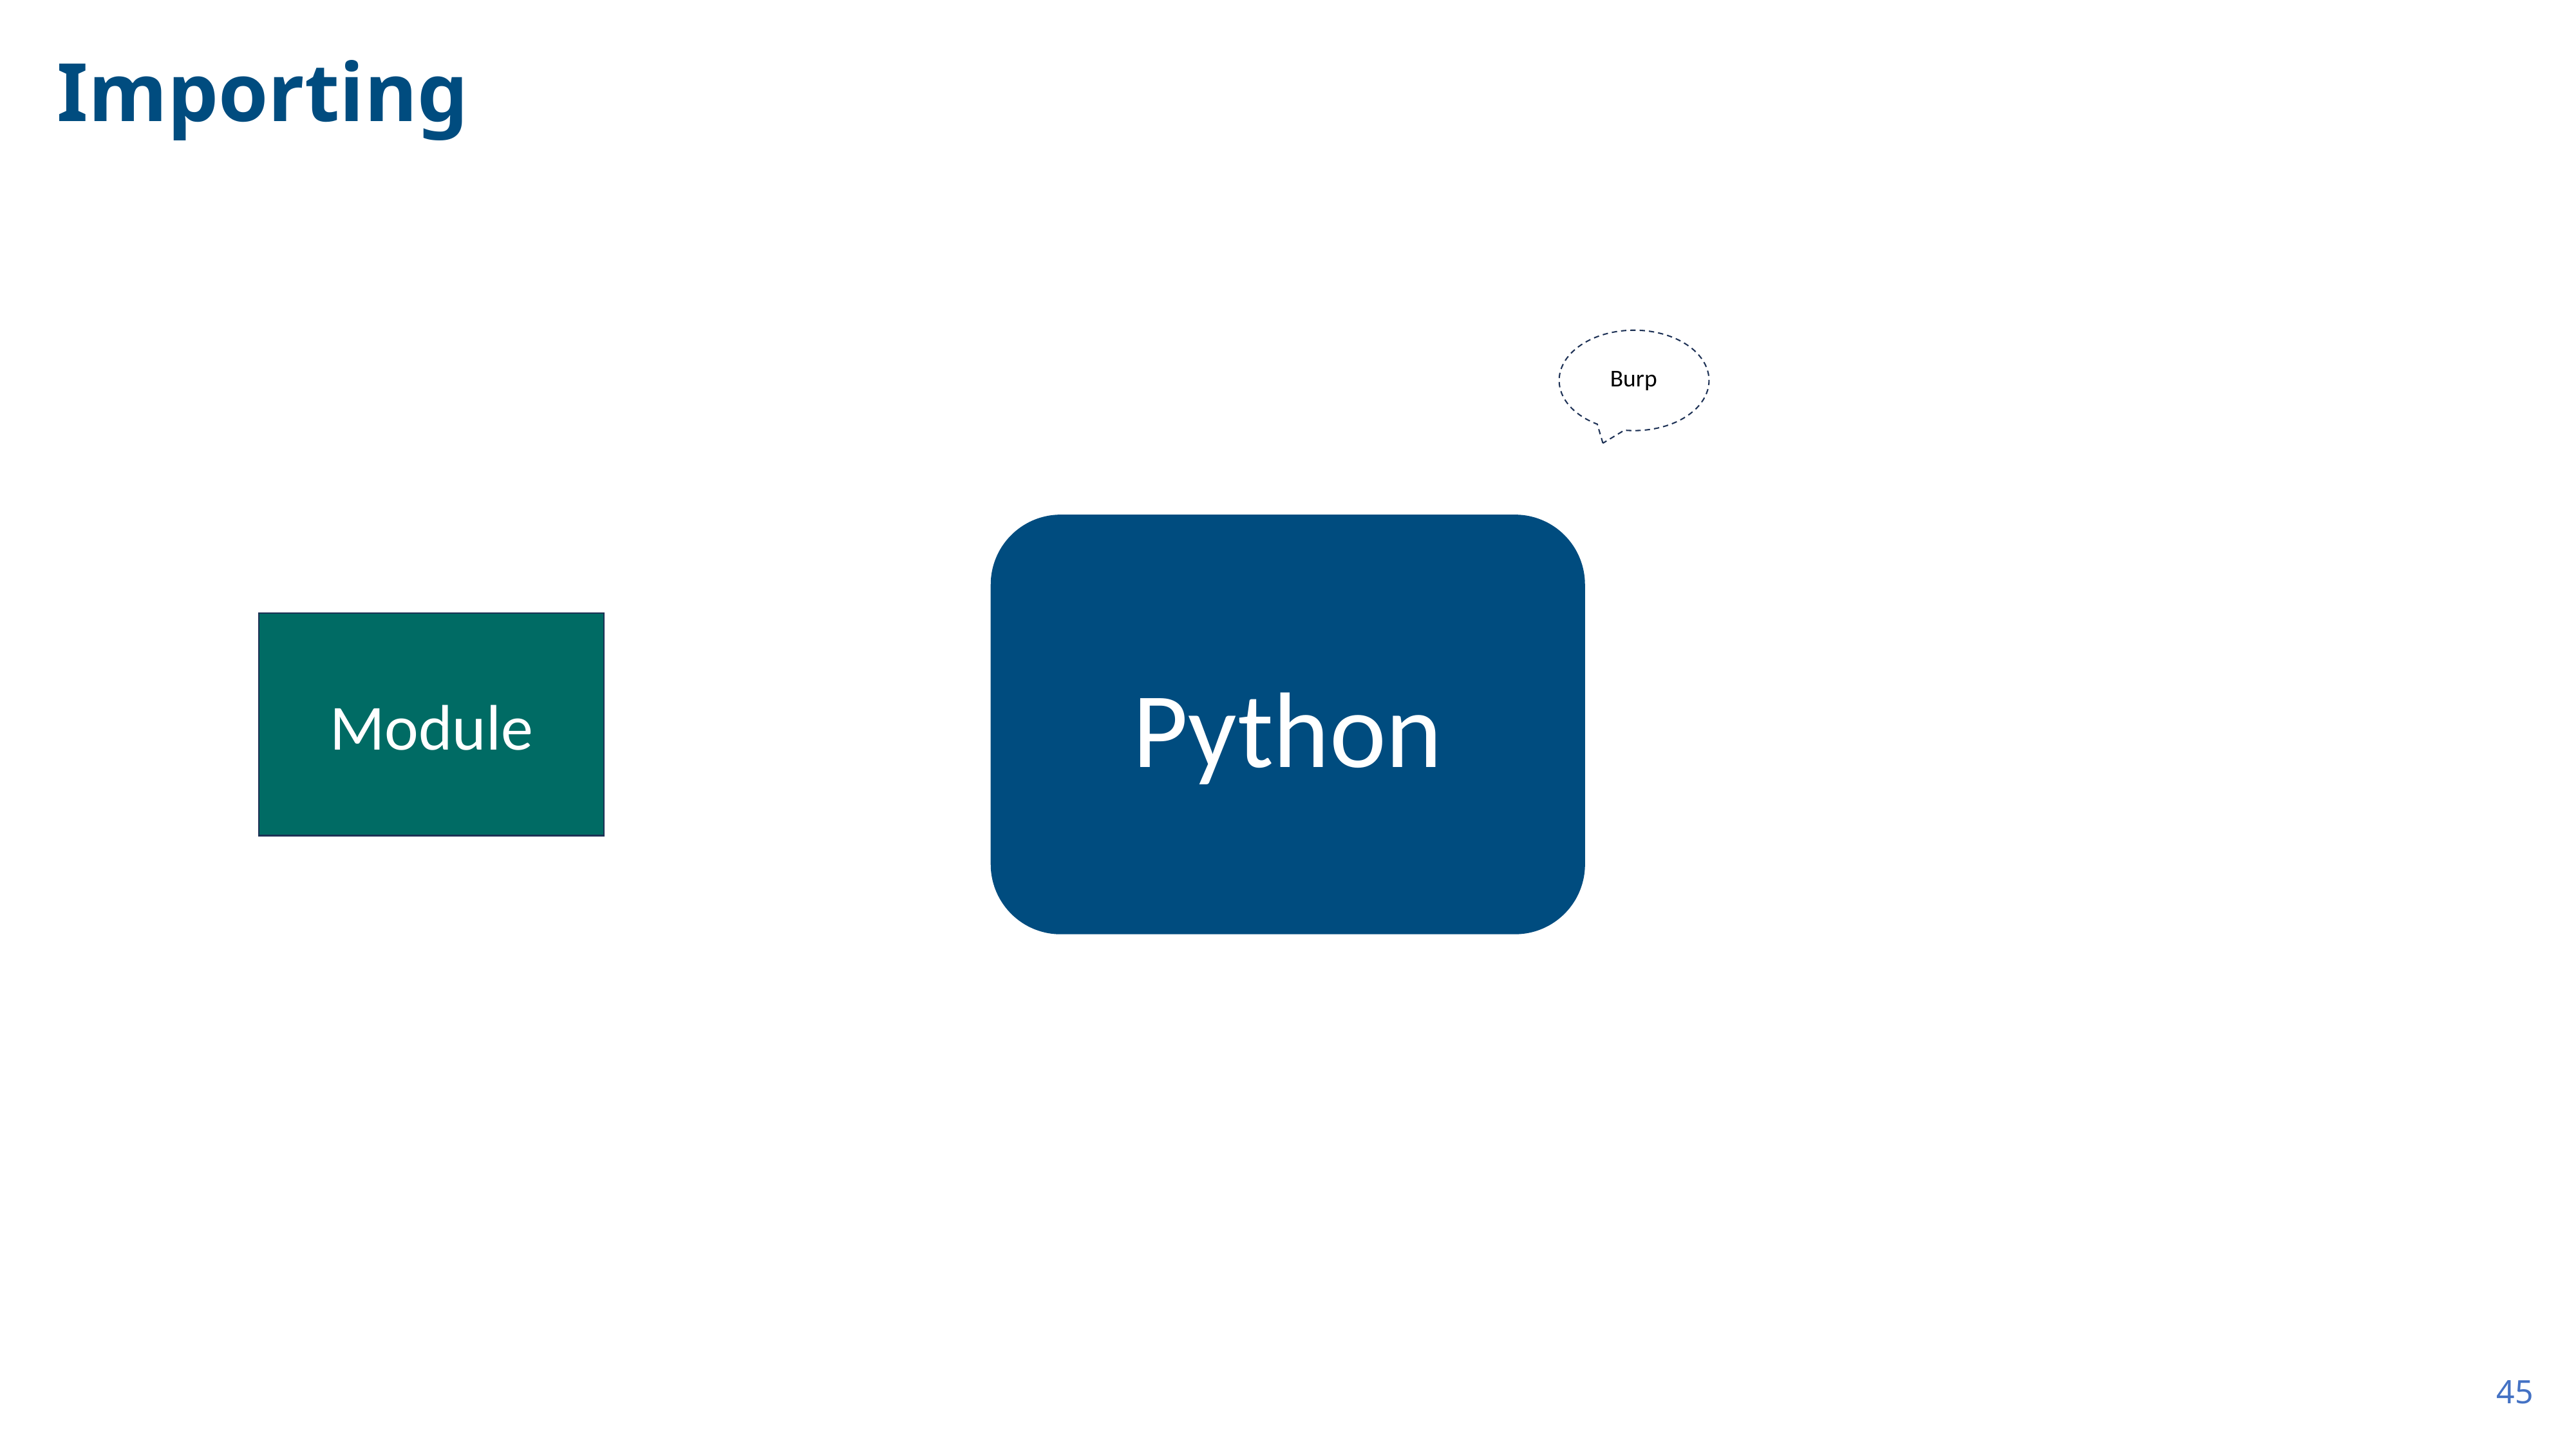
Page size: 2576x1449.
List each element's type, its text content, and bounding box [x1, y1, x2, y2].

text_box Module [258, 612, 605, 837]
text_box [1559, 330, 1709, 431]
text_box Python [1315, 514, 1586, 935]
text_box Importing [31, 26, 2197, 182]
text_box Python [990, 514, 1078, 935]
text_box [1078, 462, 1315, 987]
slide_number 45 [2404, 1338, 2559, 1449]
